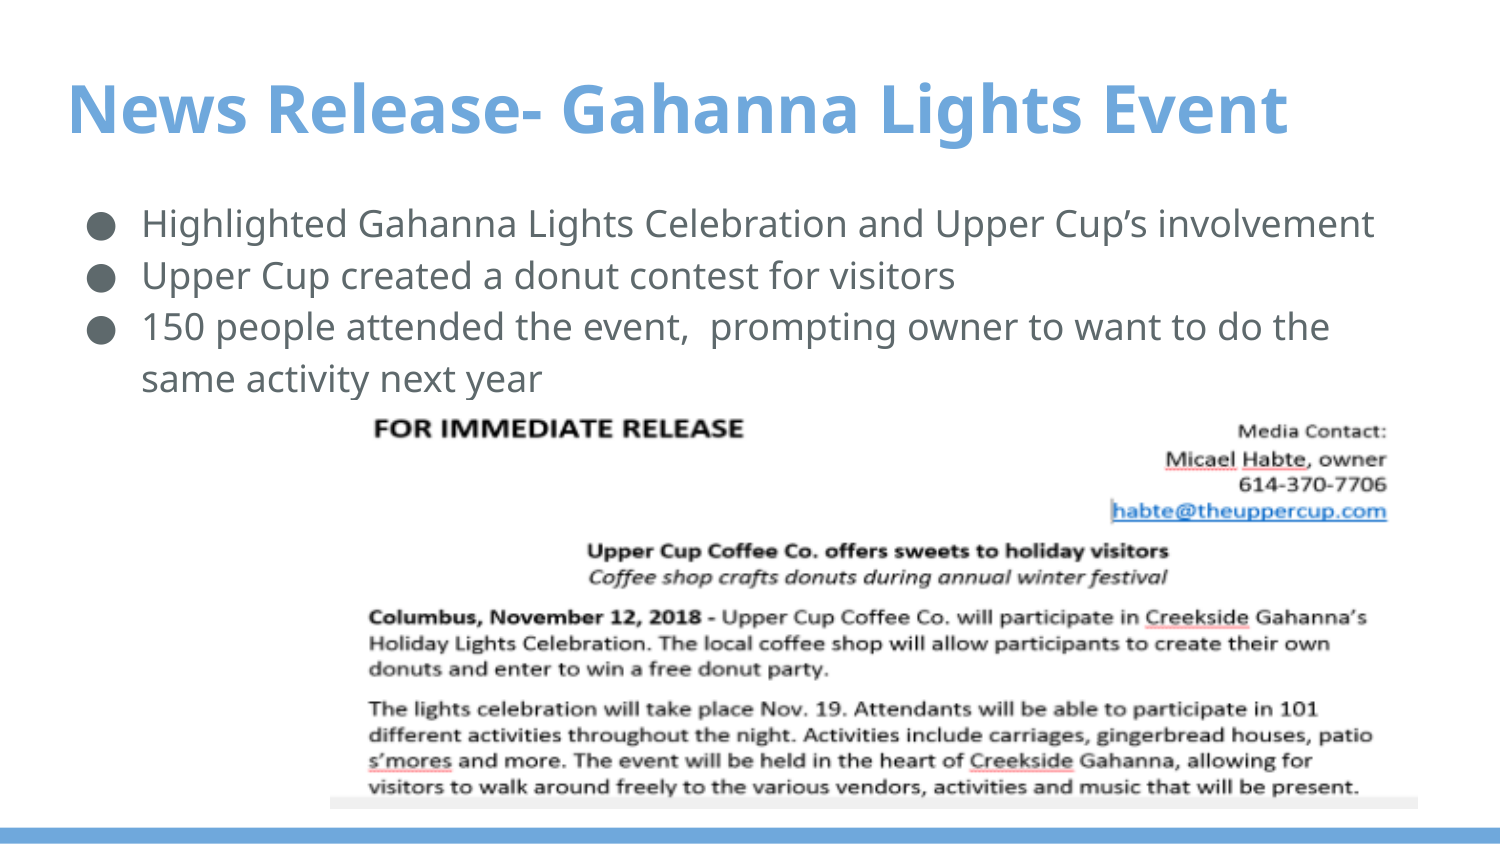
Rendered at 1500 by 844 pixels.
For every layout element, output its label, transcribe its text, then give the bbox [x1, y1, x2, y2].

picture [330, 400, 1418, 809]
title News Release- Gahanna Lights Event [51, 51, 1449, 155]
list Highlighted Gahanna Lights Celebration and Upper Cup’s involvement Upper Cup created a donut contest for visitors 150 people attended the event, prompting owner to want to do the same activity next year [51, 178, 1449, 739]
